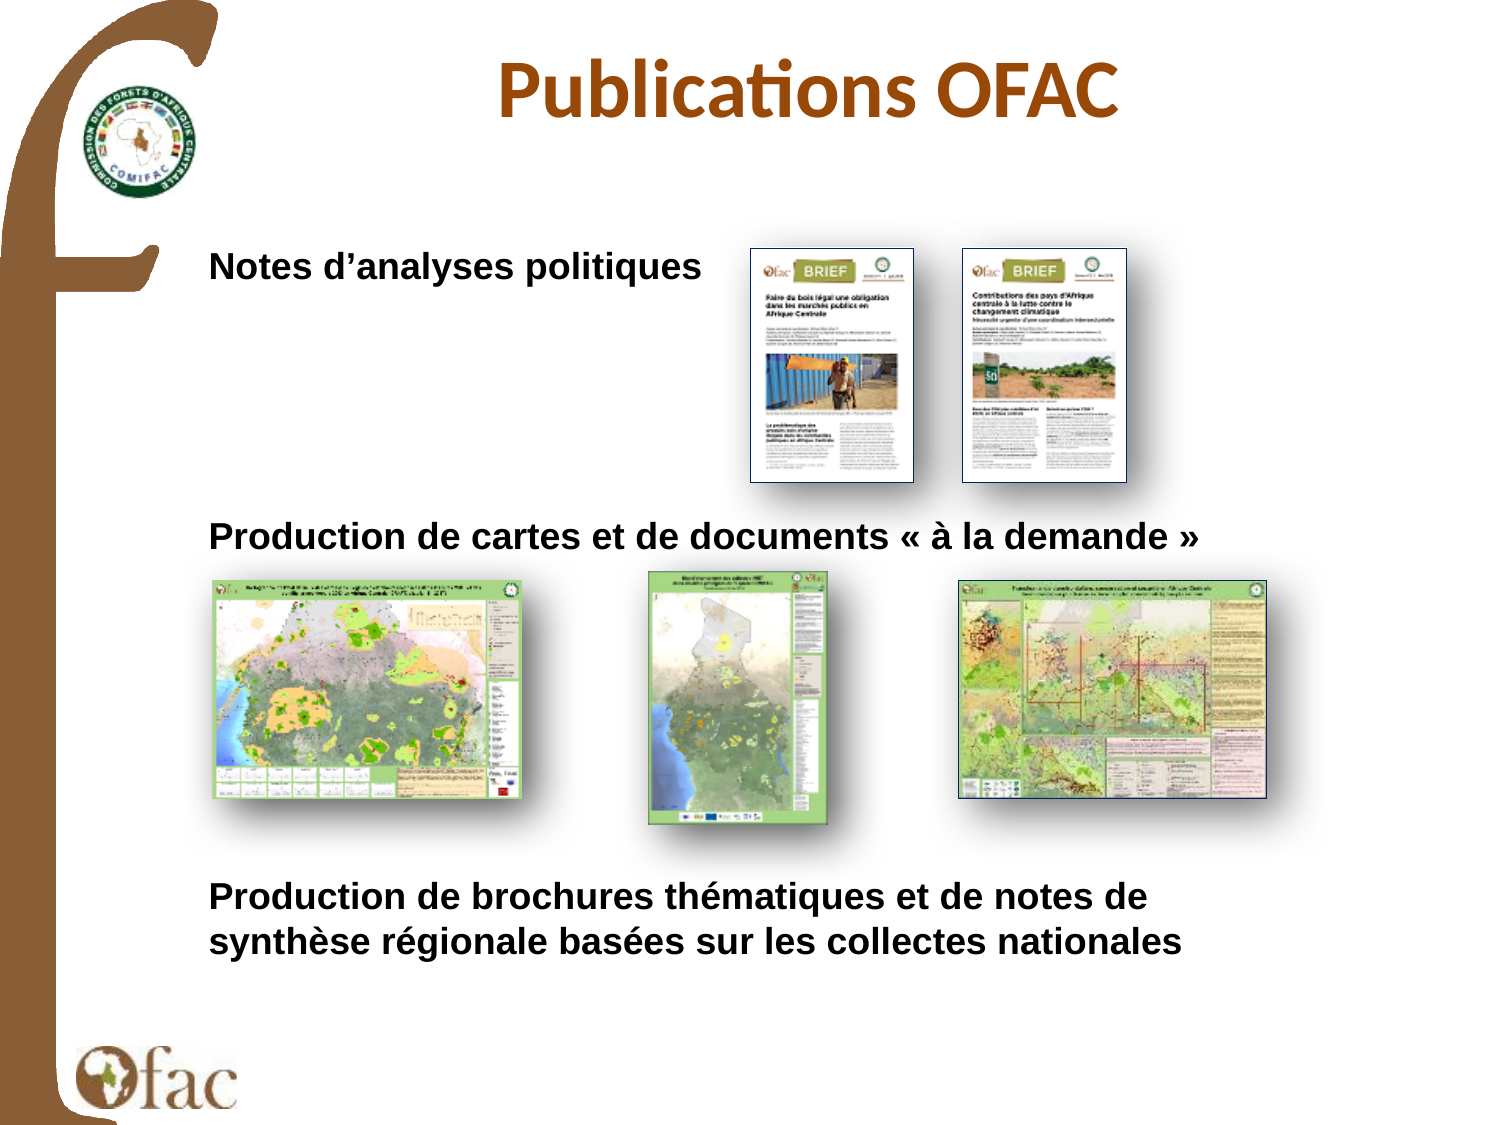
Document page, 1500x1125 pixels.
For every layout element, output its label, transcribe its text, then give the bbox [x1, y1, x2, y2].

picture [0, 0, 237, 1125]
picture [648, 571, 828, 825]
text_box Notes d’analyses politiques Production de cartes et de documents « à la demande » Production de brochures thématiques et de notes de synthèse régionale basées sur les collectes nationales [193, 234, 1294, 1014]
picture [962, 247, 1127, 483]
title Publications OFAC [193, 22, 1424, 146]
picture [749, 247, 915, 483]
picture [211, 579, 522, 799]
picture [958, 580, 1267, 799]
